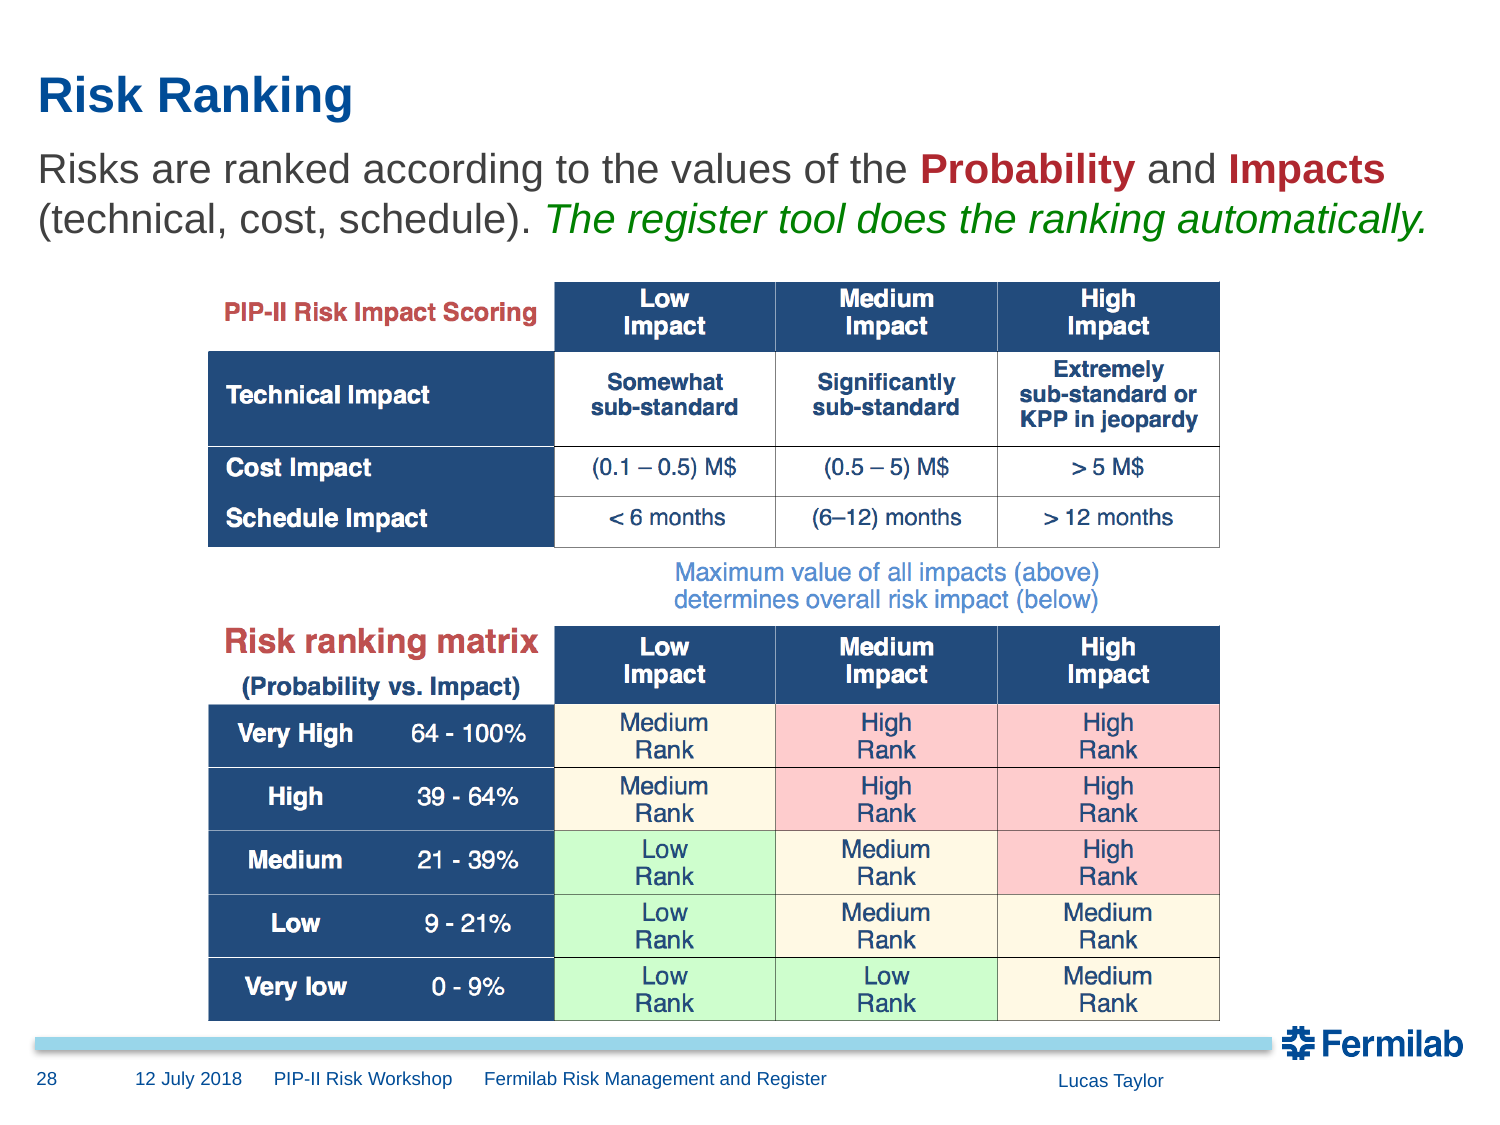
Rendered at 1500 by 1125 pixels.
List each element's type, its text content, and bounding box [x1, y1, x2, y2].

picture [1282, 1026, 1463, 1060]
slide_number 28 [36, 1066, 105, 1106]
picture [206, 277, 1222, 1023]
list Risks are ranked according to the values of the Probability and Impacts (technical, cost, schedule). The register tool does the ranking automatically. [37, 141, 1440, 307]
footer 12 July 2018 PIP-II Risk Workshop Fermilab Risk Management and Register [135, 1066, 1279, 1107]
title Risk Ranking [37, 17, 1463, 123]
